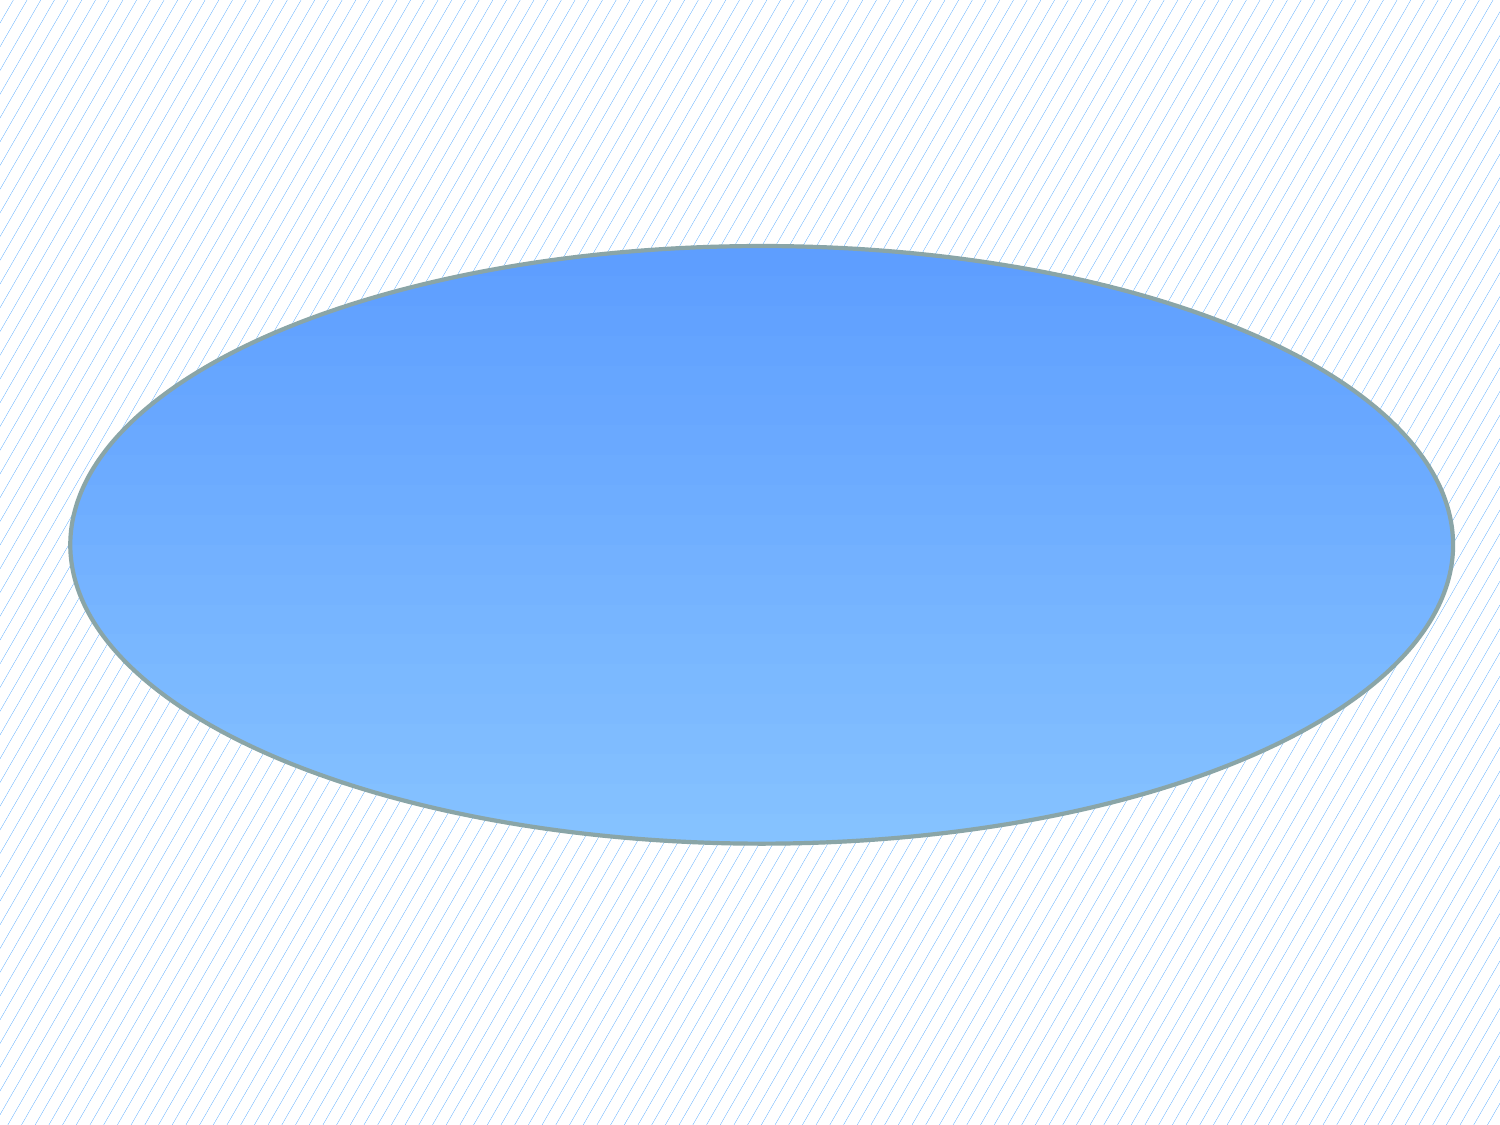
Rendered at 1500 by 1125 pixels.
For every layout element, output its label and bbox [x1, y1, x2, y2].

text_box [68, 243, 1456, 846]
